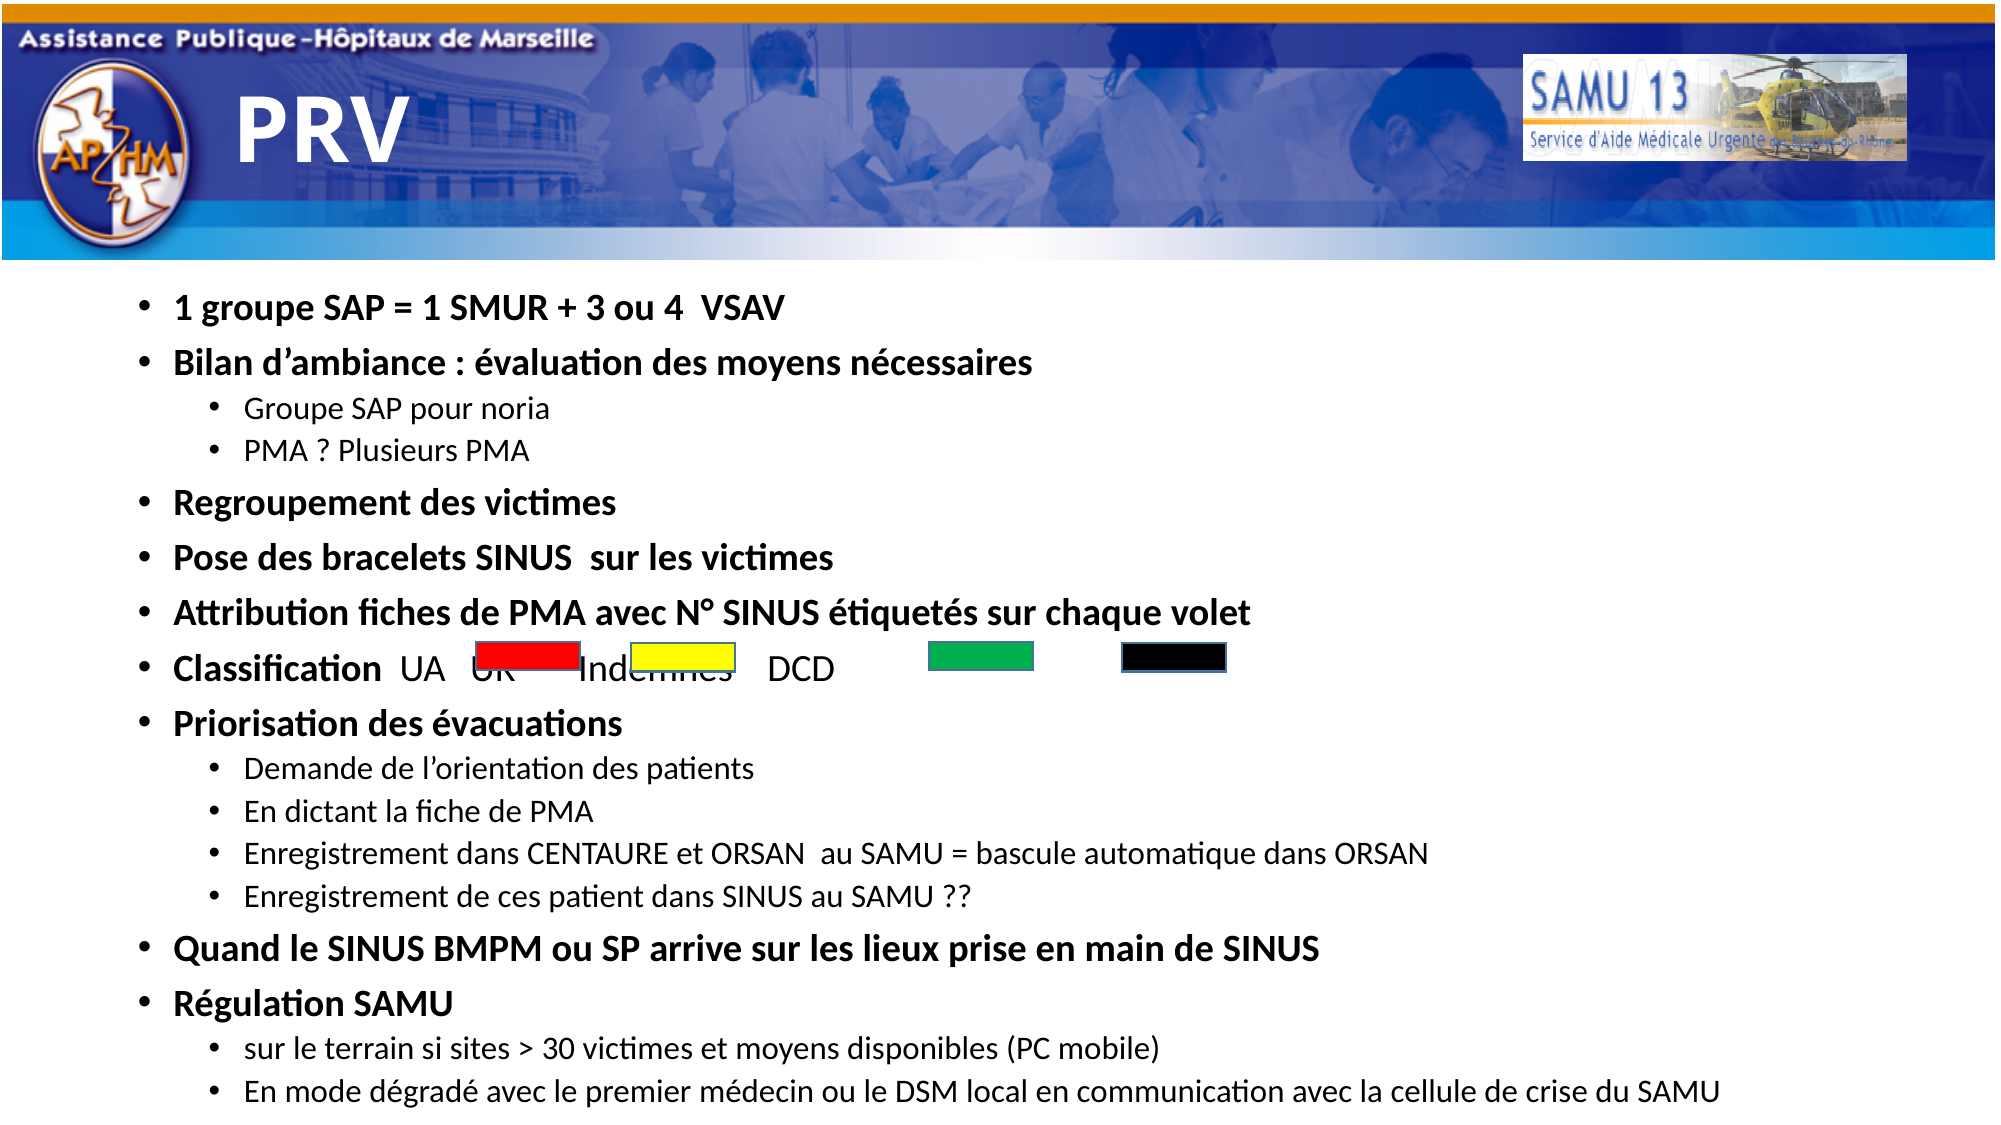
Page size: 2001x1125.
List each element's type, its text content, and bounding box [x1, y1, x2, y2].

text_box [1121, 642, 1227, 673]
text_box [630, 642, 736, 673]
text_box [475, 641, 581, 671]
text_box [928, 641, 1034, 671]
picture [2, 4, 1995, 260]
title PRV [217, 23, 1943, 242]
text_box 1 groupe SAP = 1 SMUR + 3 ou 4 VSAV Bilan d’ambiance : évaluation des moyens nécessaires Groupe SAP pour noria PMA ? Plusieurs PMA Regroupement des victimes Pose des bracelets SINUS sur les victimes Attribution fiches de PMA avec N° SINUS étiquetés sur chaque volet Classification UA UR Indemnes DCD Priorisation des évacuations Demande de l’orientation des patients En dictant la fiche de PMA Enregistrement dans CENTAURE et ORSAN au SAMU = bascule automatique dans ORSAN Enregistrement de ces patient dans SINUS au SAMU ?? Quand le SINUS BMPM ou SP arrive sur les lieux prise en main de SINUS Régulation SAMU sur le terrain si sites > 30 victimes et moyens disponibles (PC mobile) En mode dégradé avec le premier médecin ou le DSM local en communication avec la cellule de crise du SAMU [122, 279, 1943, 1125]
